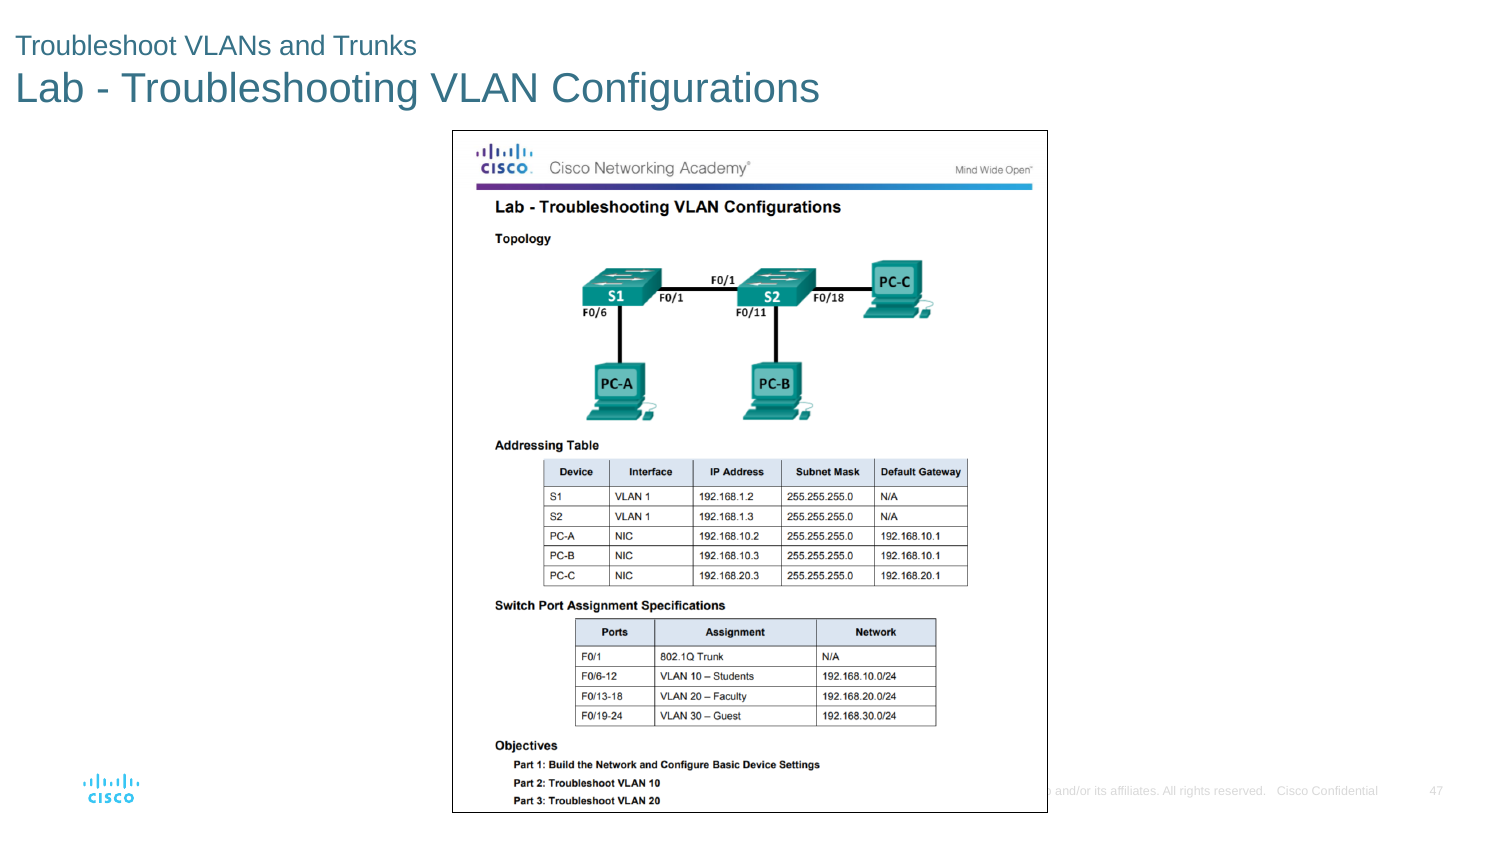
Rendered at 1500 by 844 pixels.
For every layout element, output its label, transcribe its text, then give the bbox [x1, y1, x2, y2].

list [451, 130, 1048, 813]
title Troubleshoot VLANs and Trunks Lab - Troubleshooting VLAN Configurations [0, 6, 1500, 131]
